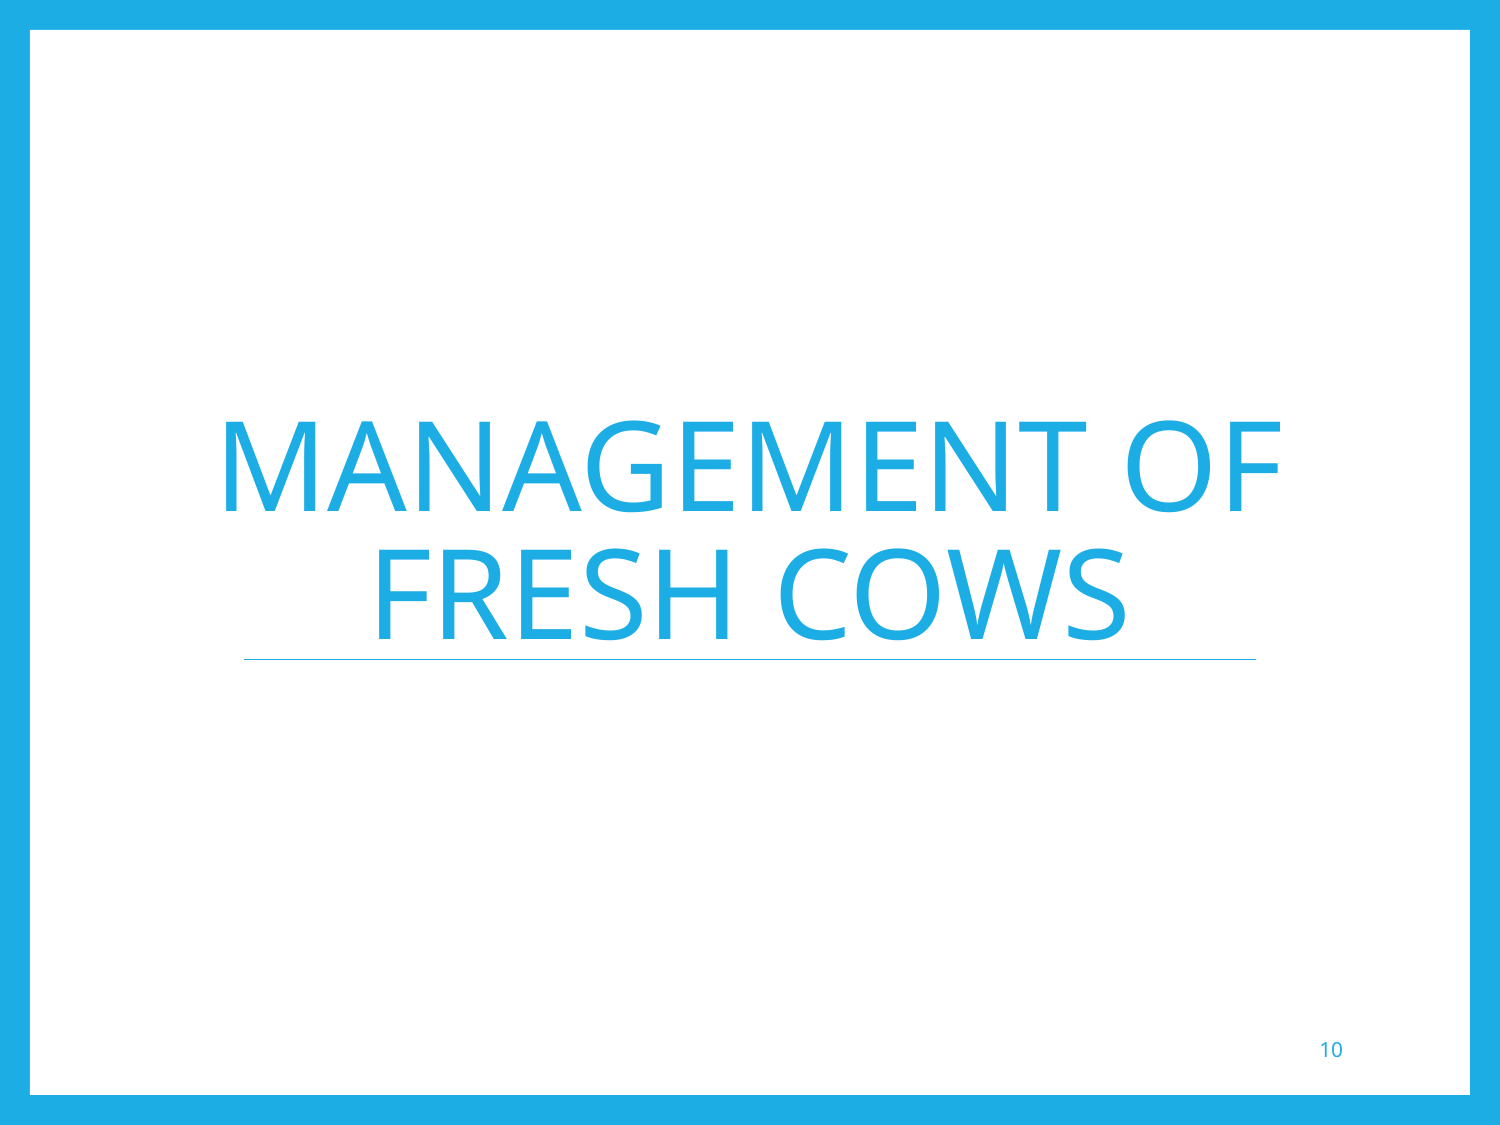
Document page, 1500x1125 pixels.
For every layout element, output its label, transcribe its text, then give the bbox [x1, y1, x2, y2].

slide_number 10 [1147, 1020, 1358, 1081]
title Management of Fresh Cows [136, 192, 1363, 673]
